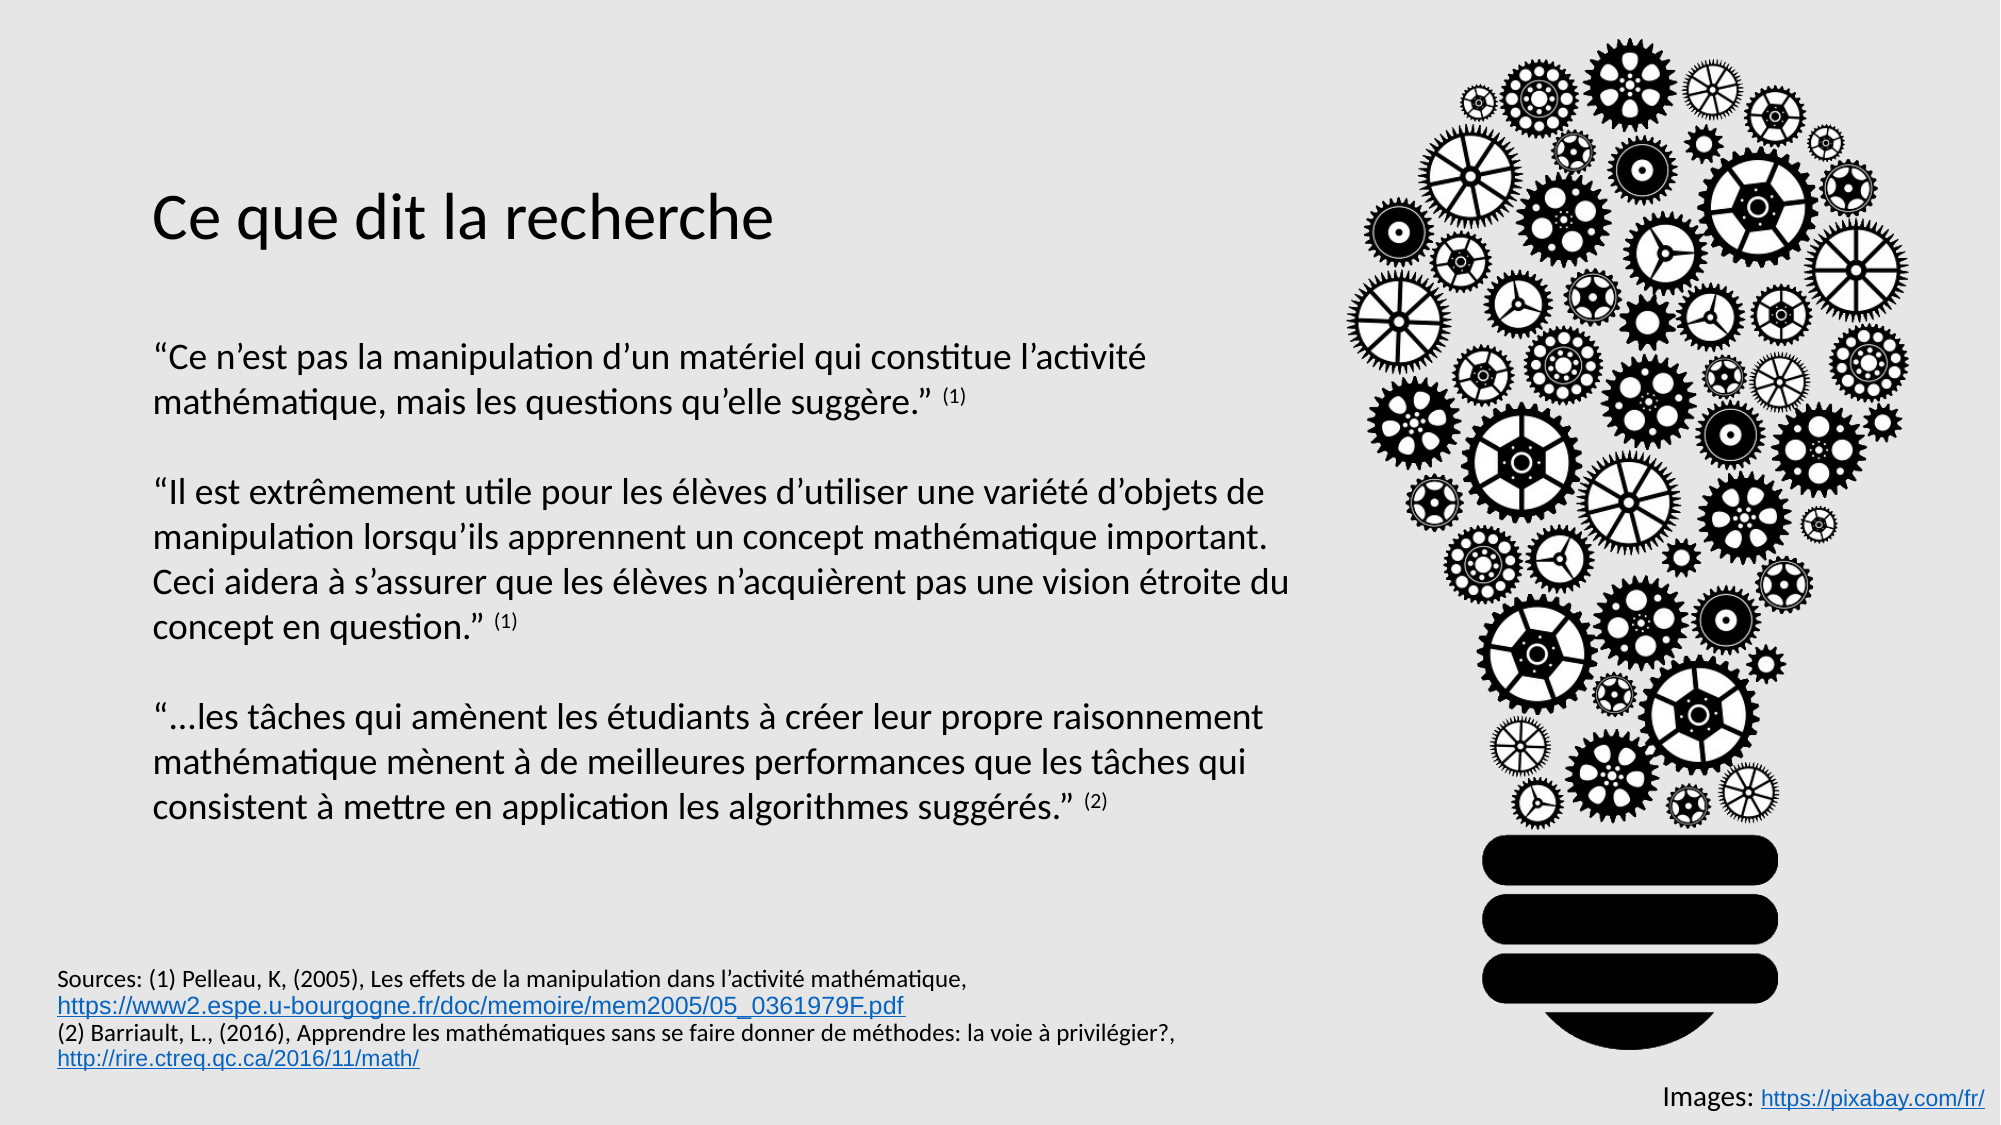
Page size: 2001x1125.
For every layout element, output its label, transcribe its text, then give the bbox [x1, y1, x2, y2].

text_box Images: https://pixabay.com/fr/ [1519, 1062, 2000, 1125]
picture [1300, 24, 1958, 1101]
text_box “Ce n’est pas la manipulation d’un matériel qui constitue l’activité mathématique, mais les questions qu’elle suggère.” (1) “Il est extrêmement utile pour les élèves d’utiliser une variété d’objets de manipulation lorsqu’ils apprennent un concept mathématique important. Ceci aidera à s’assurer que les élèves n’acquièrent pas une vision étroite du concept en question.” (1) “...les tâches qui amènent les étudiants à créer leur propre raisonnement mathématique mènent à de meilleures performances que les tâches qui consistent à mettre en application les algorithmes suggérés.” (2) [137, 316, 1295, 889]
list Sources: (1) Pelleau, K, (2005), Les effets de la manipulation dans l’activité mathématique, https://www2.espe.u-bourgogne.fr/doc/memoire/mem2005/05_0361979F.pdf (2) Barriault, L., (2016), Apprendre les mathématiques sans se faire donner de méthodes: la voie à privilégier?, http://rire.ctreq.qc.ca/2016/11/math/ [42, 958, 1295, 1100]
title Ce que dit la recherche [137, 82, 1131, 262]
